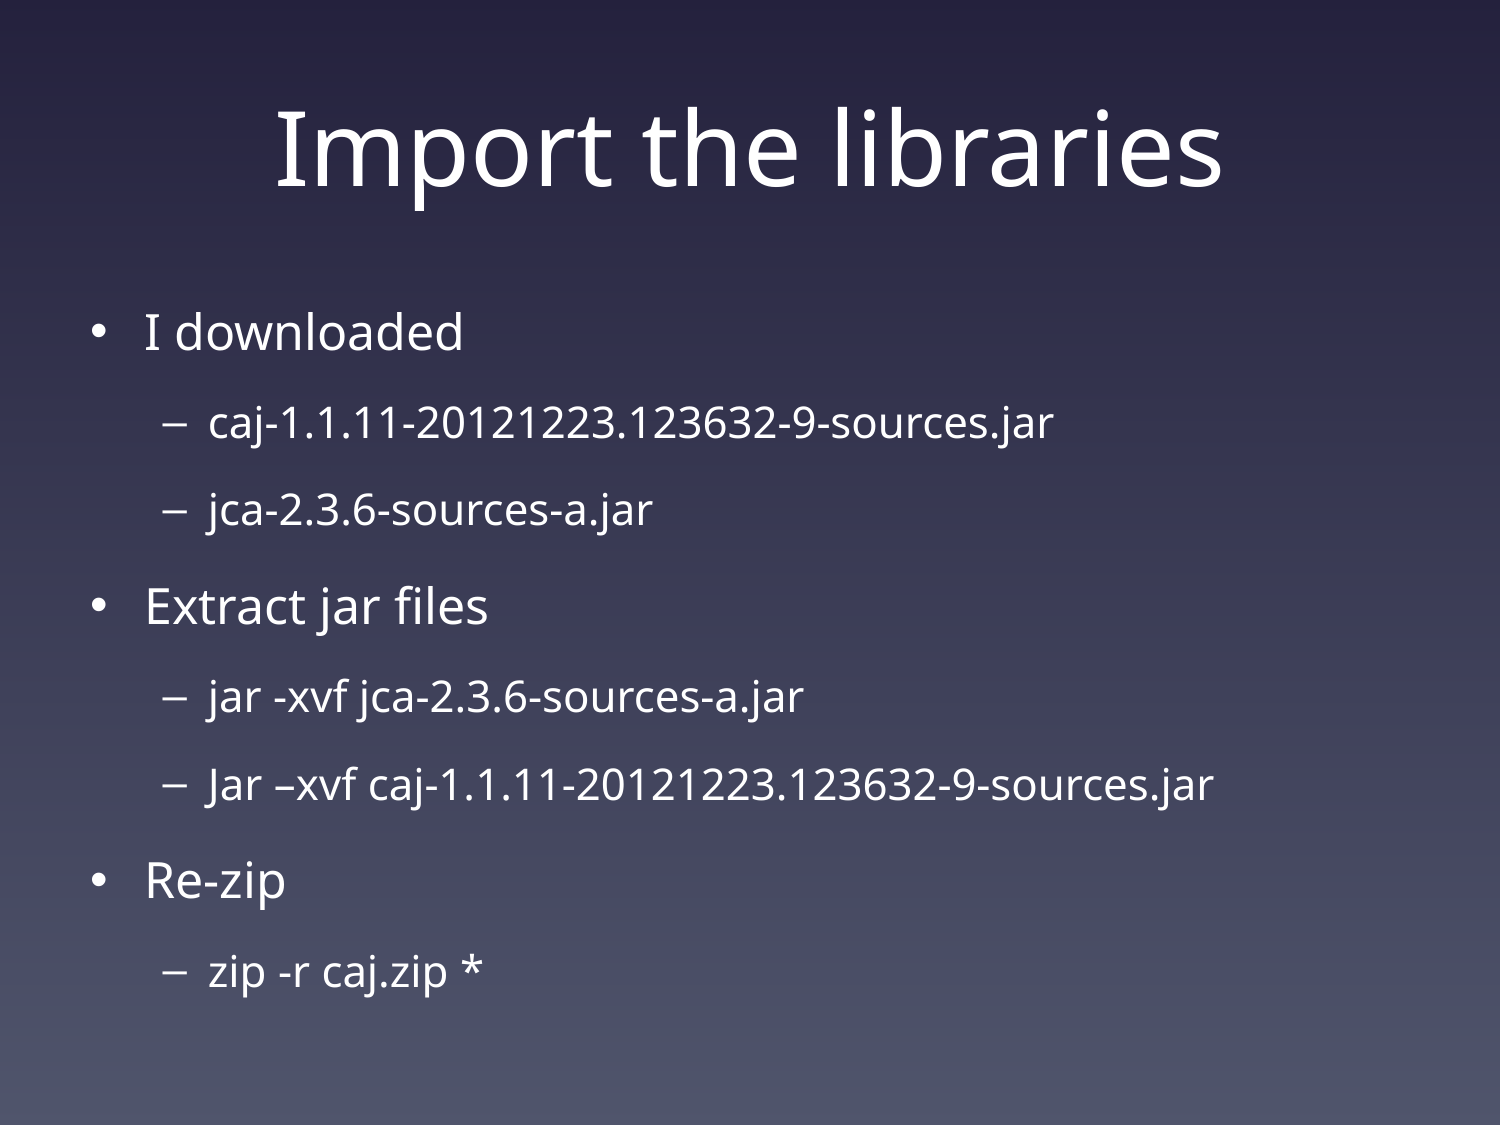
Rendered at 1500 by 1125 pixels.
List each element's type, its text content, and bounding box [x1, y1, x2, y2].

title Import the libraries [75, 75, 1425, 262]
list I downloaded caj-1.1.11-20121223.123632-9-sources.jar jca-2.3.6-sources-a.jar Extract jar files jar -xvf jca-2.3.6-sources-a.jar Jar –xvf caj-1.1.11-20121223.123632-9-sources.jar Re-zip zip -r caj.zip * [75, 262, 1425, 1005]
